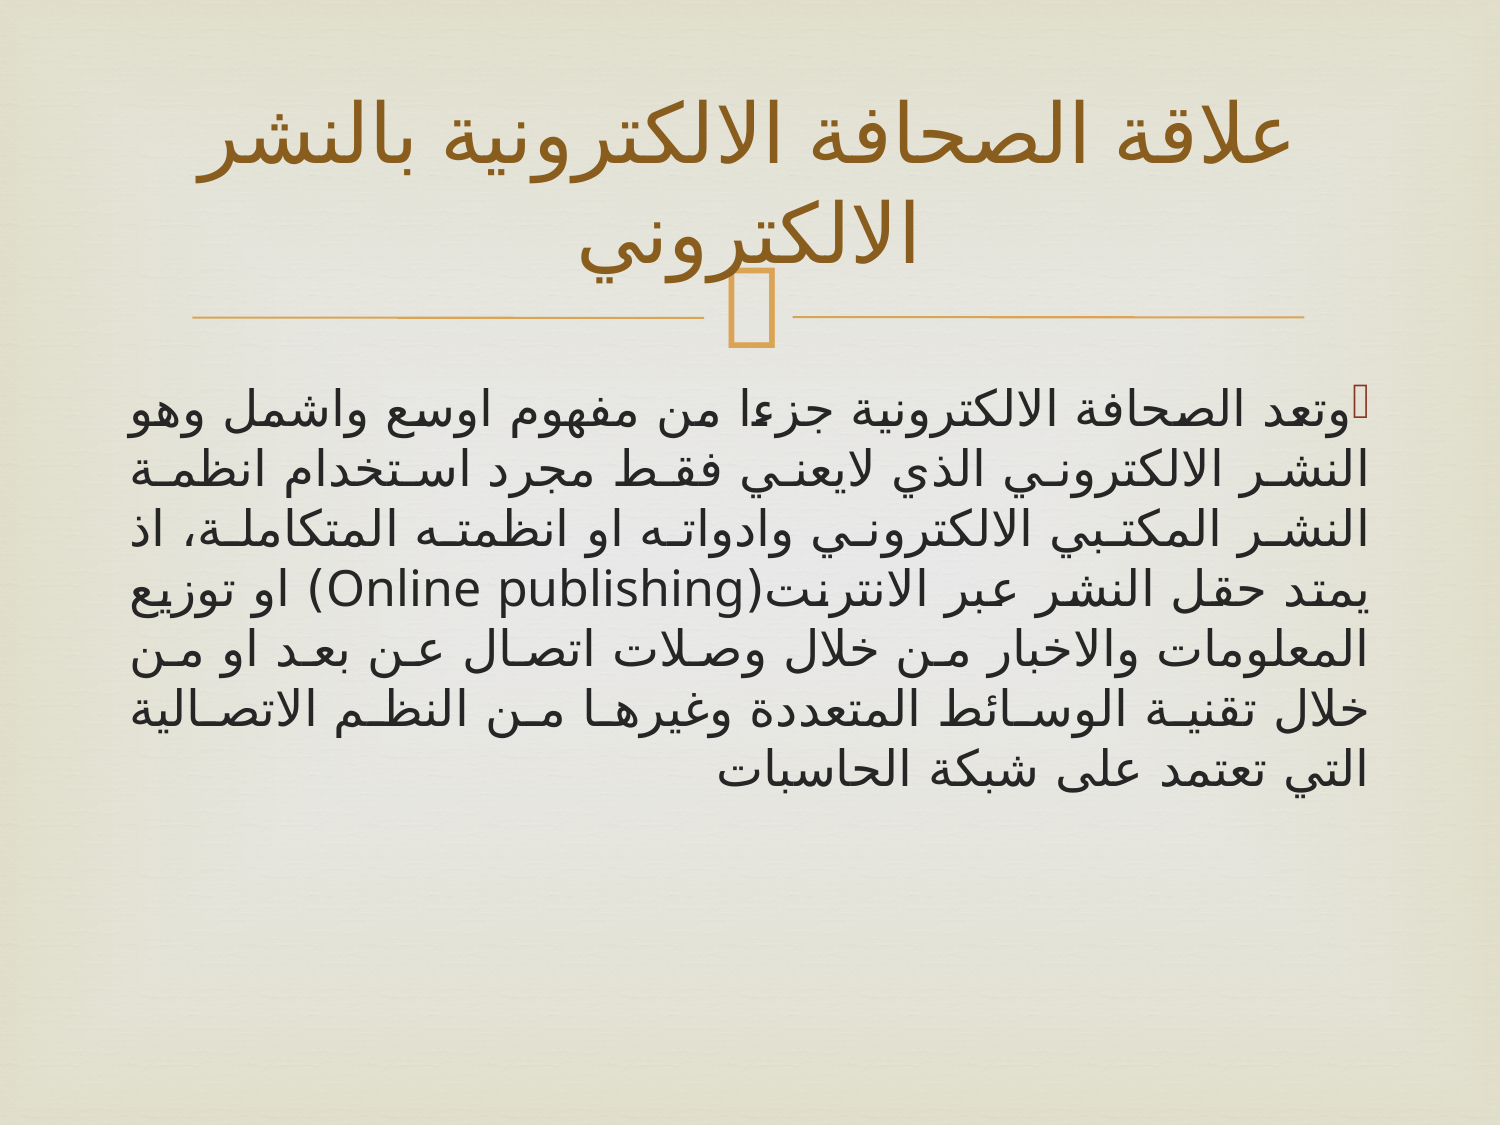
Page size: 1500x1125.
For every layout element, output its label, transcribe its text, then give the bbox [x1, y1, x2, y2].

title علاقة الصحافة الالكترونية بالنشر الالكتروني [112, 93, 1386, 267]
list وتعد الصحافة الالكترونية جزءا من مفهوم اوسع واشمل وهو النشر الالكتروني الذي لايعني فقط مجرد استخدام انظمة النشر المكتبي الالكتروني وادواته او انظمته المتكاملة، اذ يمتد حقل النشر عبر الانترنت(Online publishing) او توزيع المعلومات والاخبار من خلال وصلات اتصال عن بعد او من خلال تقنية الوسائط المتعددة وغيرها من النظم الاتصالية التي تعتمد على شبكة الحاسبات [114, 368, 1386, 1005]
